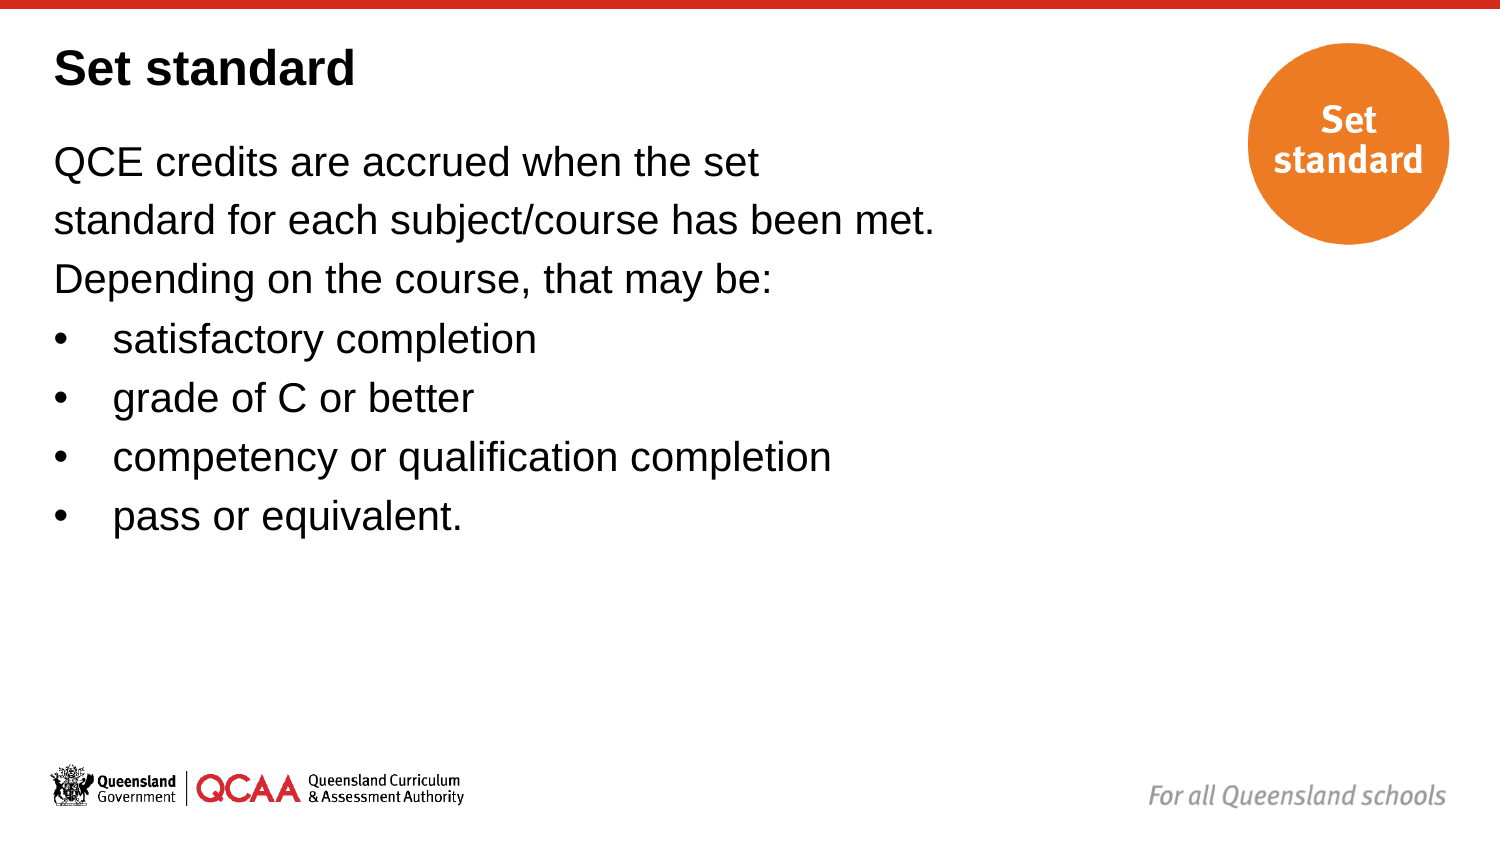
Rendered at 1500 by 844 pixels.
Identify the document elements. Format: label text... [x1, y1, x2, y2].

picture [1149, 784, 1446, 809]
picture [50, 764, 464, 806]
list QCE credits are accrued when the set standard for each subject/course has been met. Depending on the course, that may be: satisfactory completion grade of C or better competency or qualification completion pass or equivalent. [53, 138, 1448, 735]
picture [1240, 35, 1457, 252]
title Set standard [53, 45, 1240, 105]
